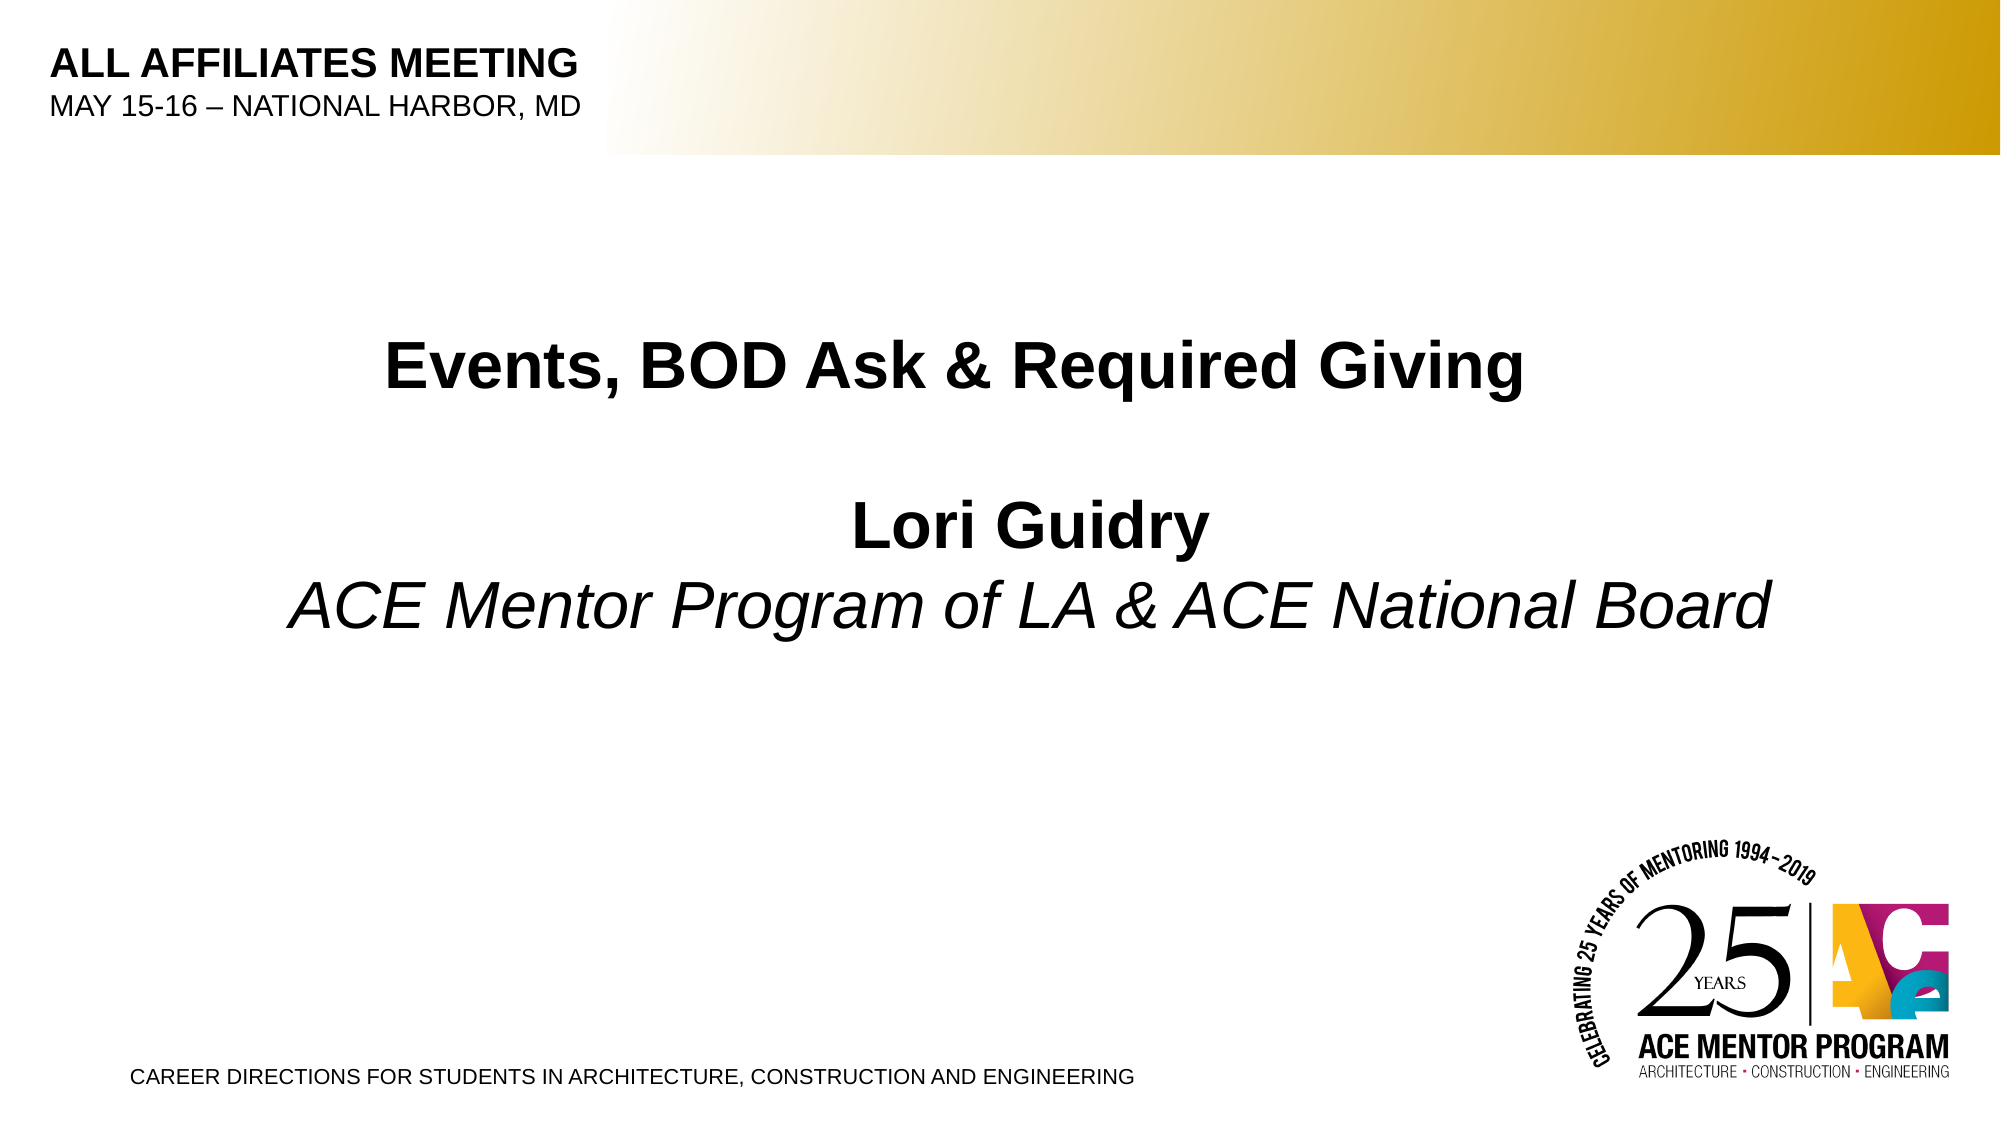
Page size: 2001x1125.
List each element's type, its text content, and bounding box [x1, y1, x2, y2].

picture [1559, 824, 1966, 1096]
text_box Events, BOD Ask & Required Giving Lori Guidry ACE Mentor Program of LA & ACE National Board [118, 314, 1794, 649]
